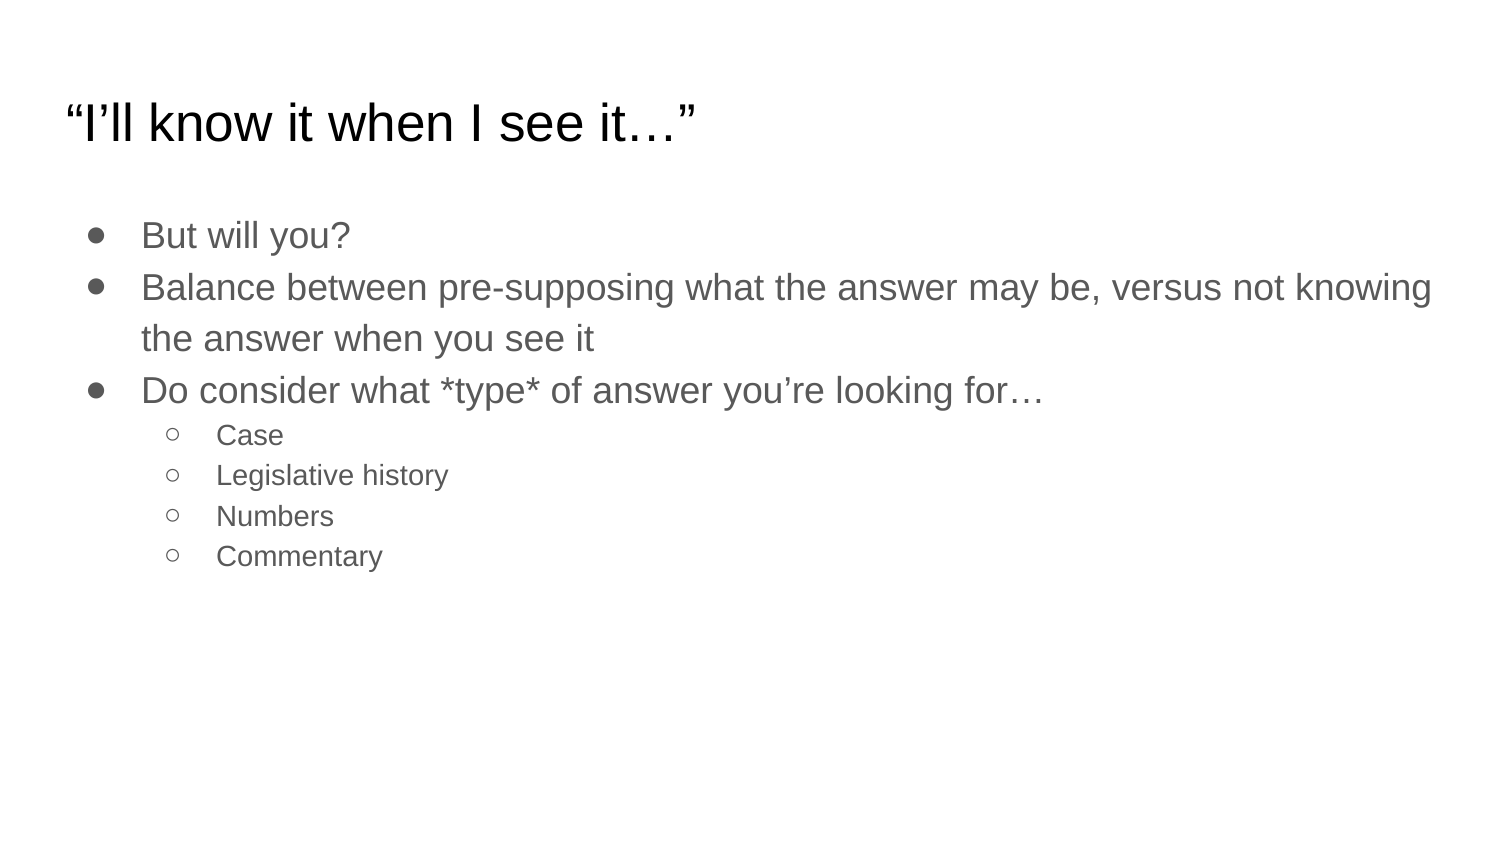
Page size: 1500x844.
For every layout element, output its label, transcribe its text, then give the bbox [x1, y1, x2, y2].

list But will you? Balance between pre-supposing what the answer may be, versus not knowing the answer when you see it Do consider what *type* of answer you’re looking for… Case Legislative history Numbers Commentary [51, 189, 1449, 750]
title “I’ll know it when I see it…” [51, 72, 1449, 167]
